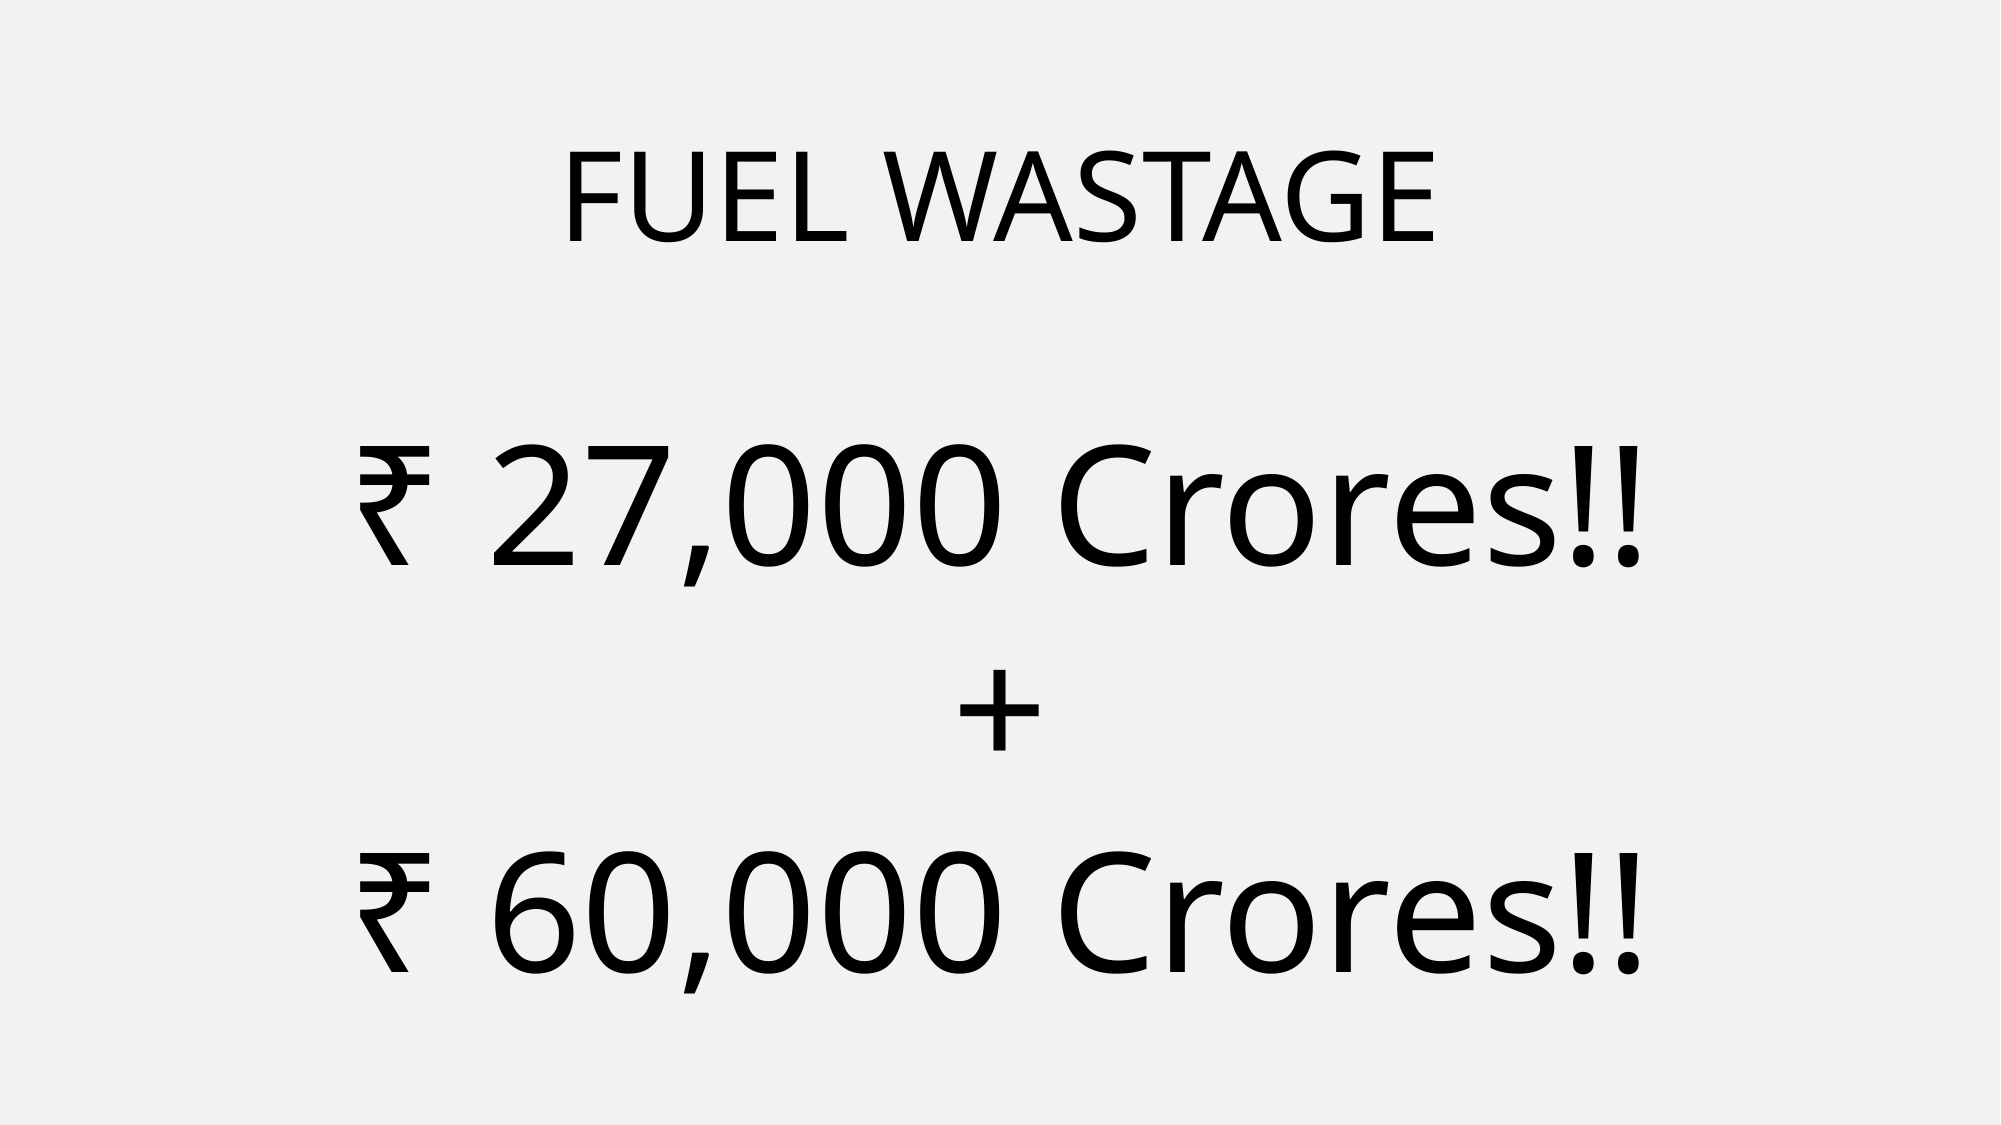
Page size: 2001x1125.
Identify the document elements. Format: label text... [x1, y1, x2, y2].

text_box ₹ 60,000 Crores!! [332, 798, 1668, 1014]
text_box FUEL WASTAGE [543, 108, 1457, 274]
text_box + [937, 595, 1063, 798]
text_box ₹ 27,000 Crores!! [332, 391, 1668, 607]
